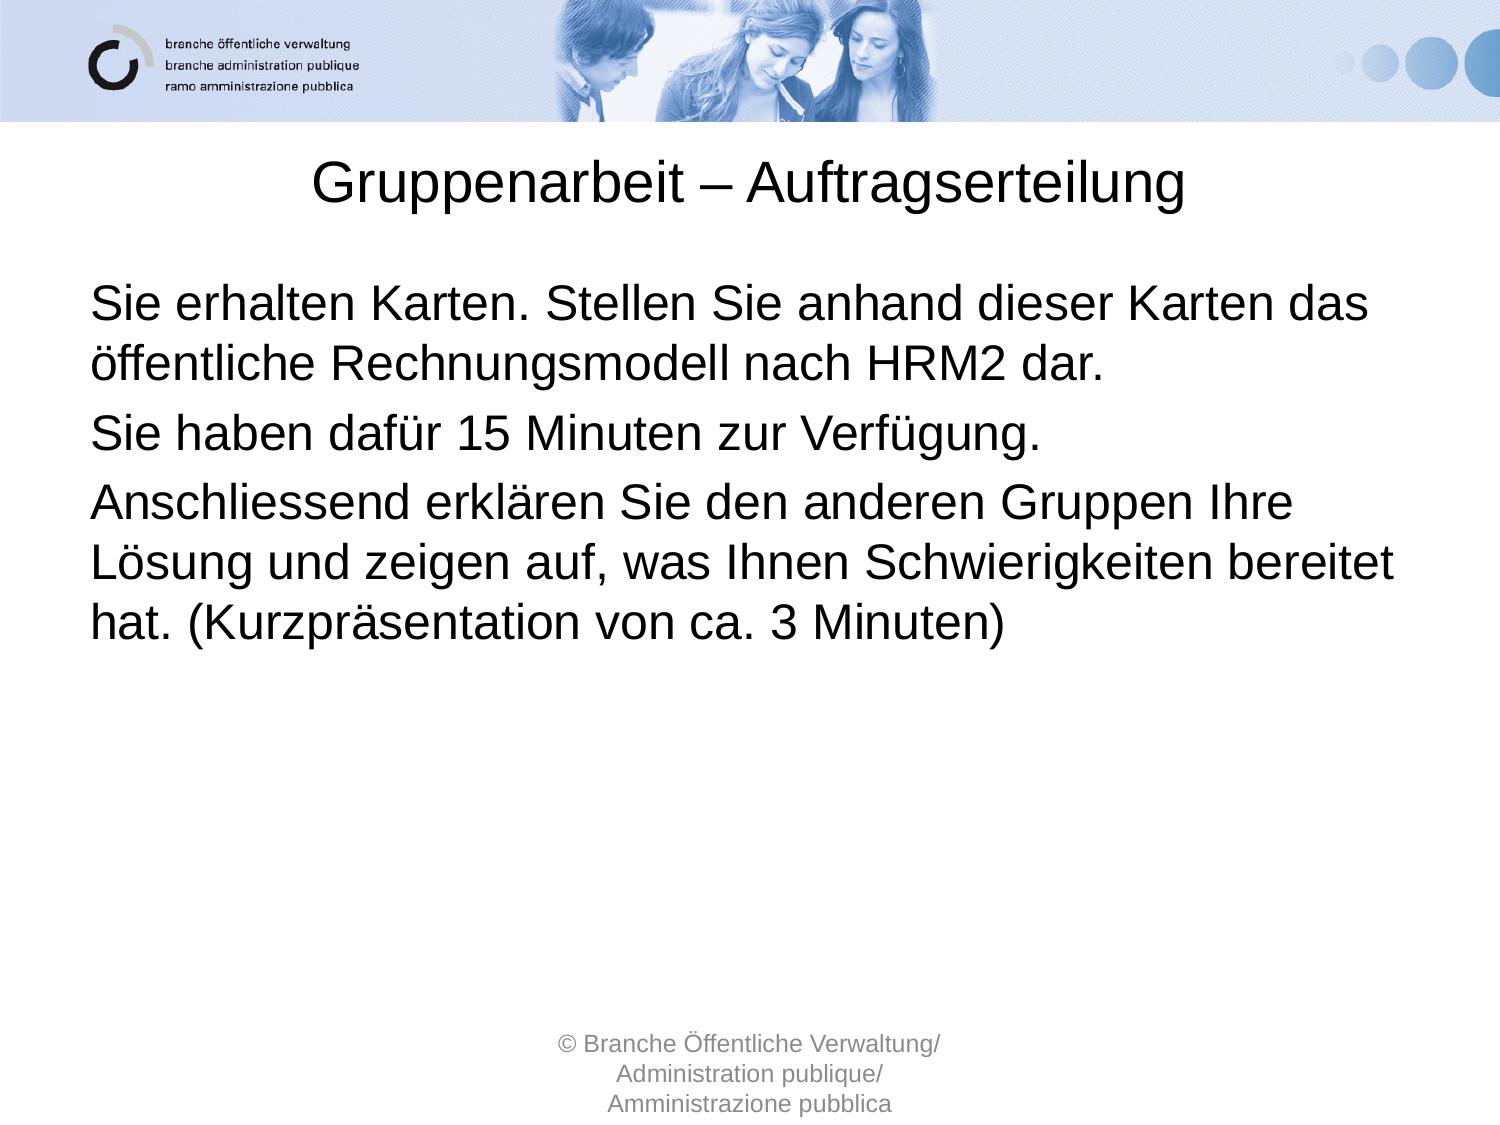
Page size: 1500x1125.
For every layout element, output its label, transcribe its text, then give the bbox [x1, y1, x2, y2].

title Gruppenarbeit – Auftragserteilung [75, 125, 1425, 233]
picture [0, 0, 1500, 122]
footer © Branche Öffentliche Verwaltung/ Administration publique/ Amministrazione pubblica [512, 1042, 988, 1103]
list Sie erhalten Karten. Stellen Sie anhand dieser Karten das öffentliche Rechnungsmodell nach HRM2 dar. Sie haben dafür 15 Minuten zur Verfügung. Anschliessend erklären Sie den anderen Gruppen Ihre Lösung und zeigen auf, was Ihnen Schwierigkeiten bereitet hat. (Kurzpräsentation von ca. 3 Minuten) [75, 262, 1425, 776]
